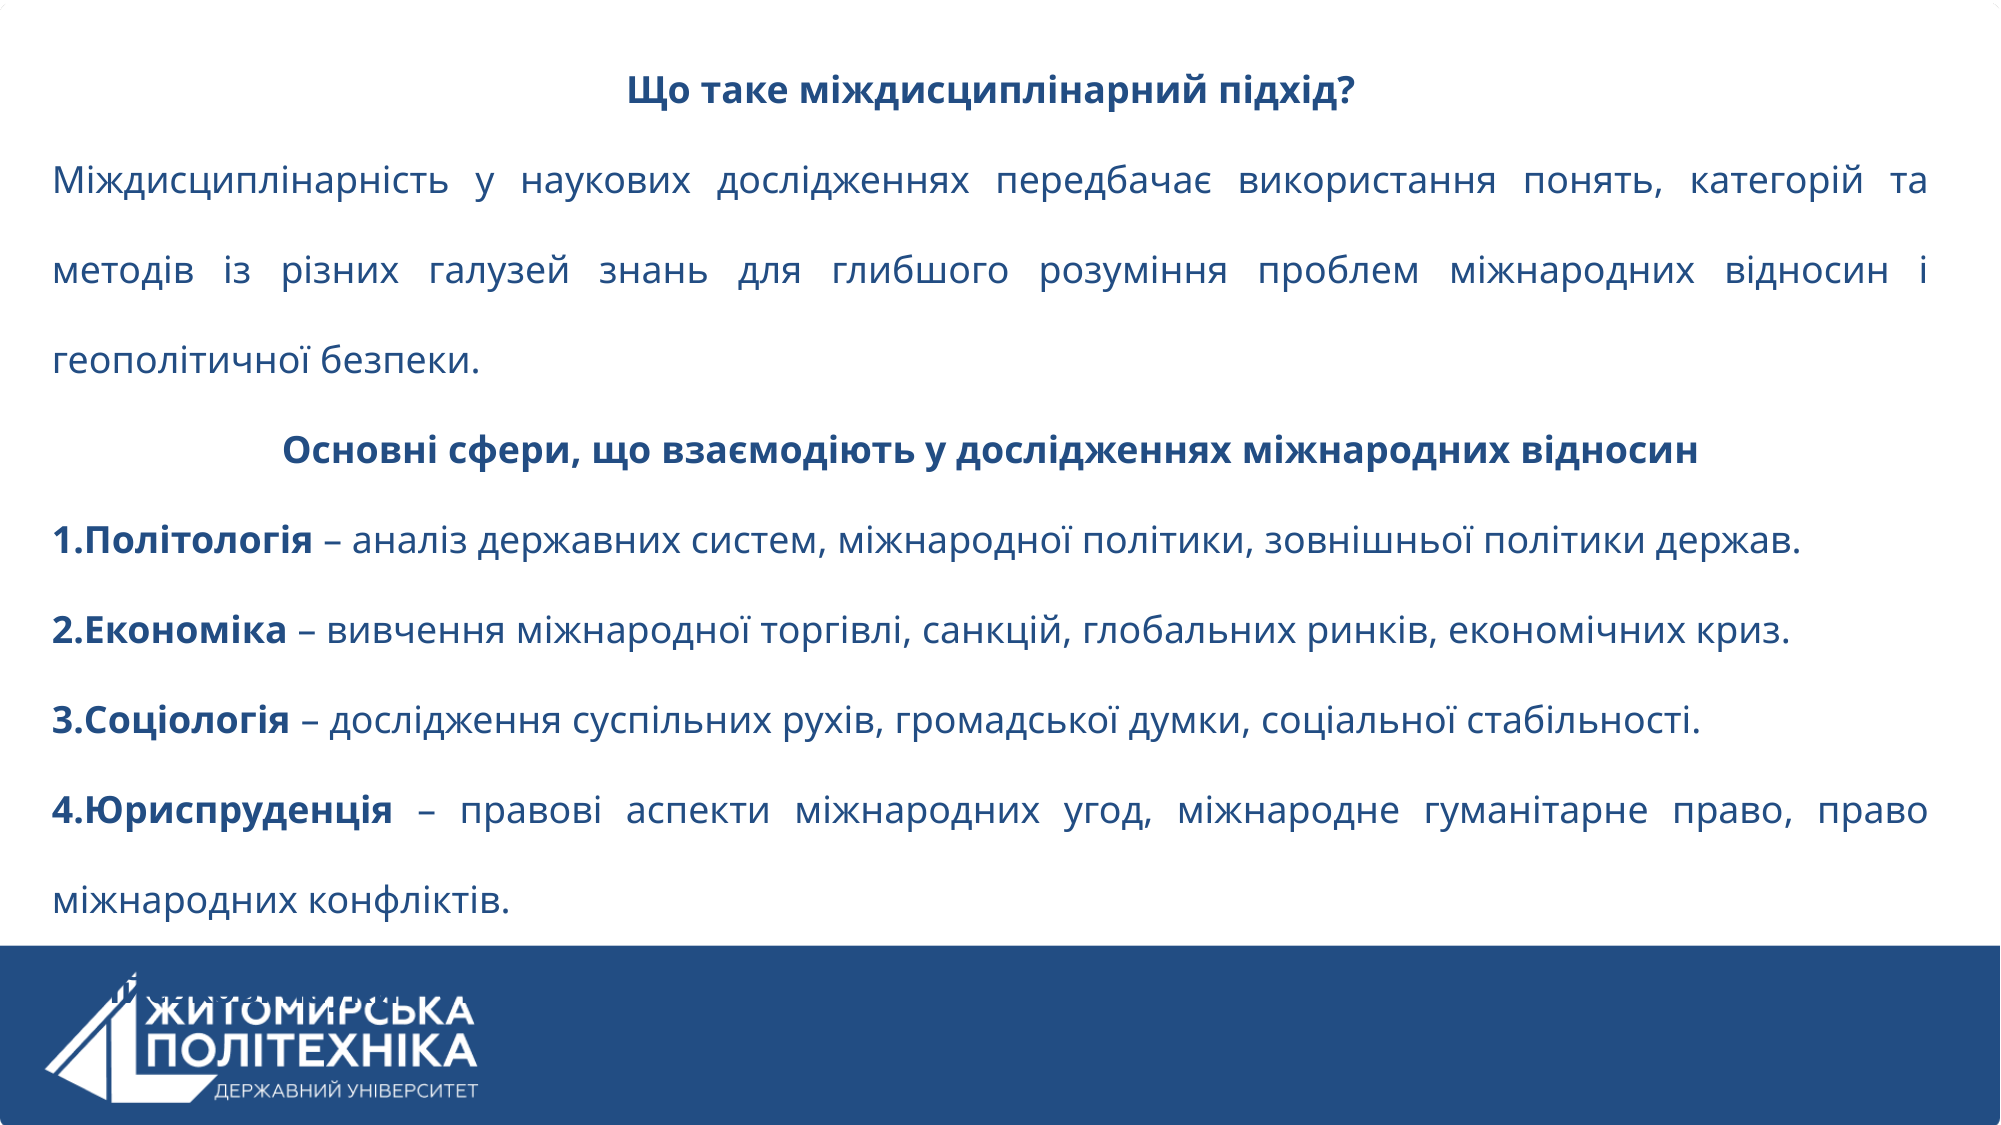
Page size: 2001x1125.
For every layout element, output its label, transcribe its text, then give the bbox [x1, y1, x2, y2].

picture [0, 3, 2000, 1125]
text_box Що таке міждисциплінарний підхід? Міждисциплінарність у наукових дослідженнях передбачає використання понять, категорій та методів із різних галузей знань для глибшого розуміння проблем міжнародних відносин і геополітичної безпеки. Основні сфери, що взаємодіють у дослідженнях міжнародних відносин Політологія – аналіз державних систем, міжнародної політики, зовнішньої політики держав. Економіка – вивчення міжнародної торгівлі, санкцій, глобальних ринків, економічних криз. Соціологія – дослідження суспільних рухів, громадської думки, соціальної стабільності. Юриспруденція – правові аспекти міжнародних угод, міжнародне гуманітарне право, право міжнародних конфліктів. Військові науки – стратегічне планування, теорія воєнних конфліктів, оборонна політика. [37, 13, 1946, 1019]
